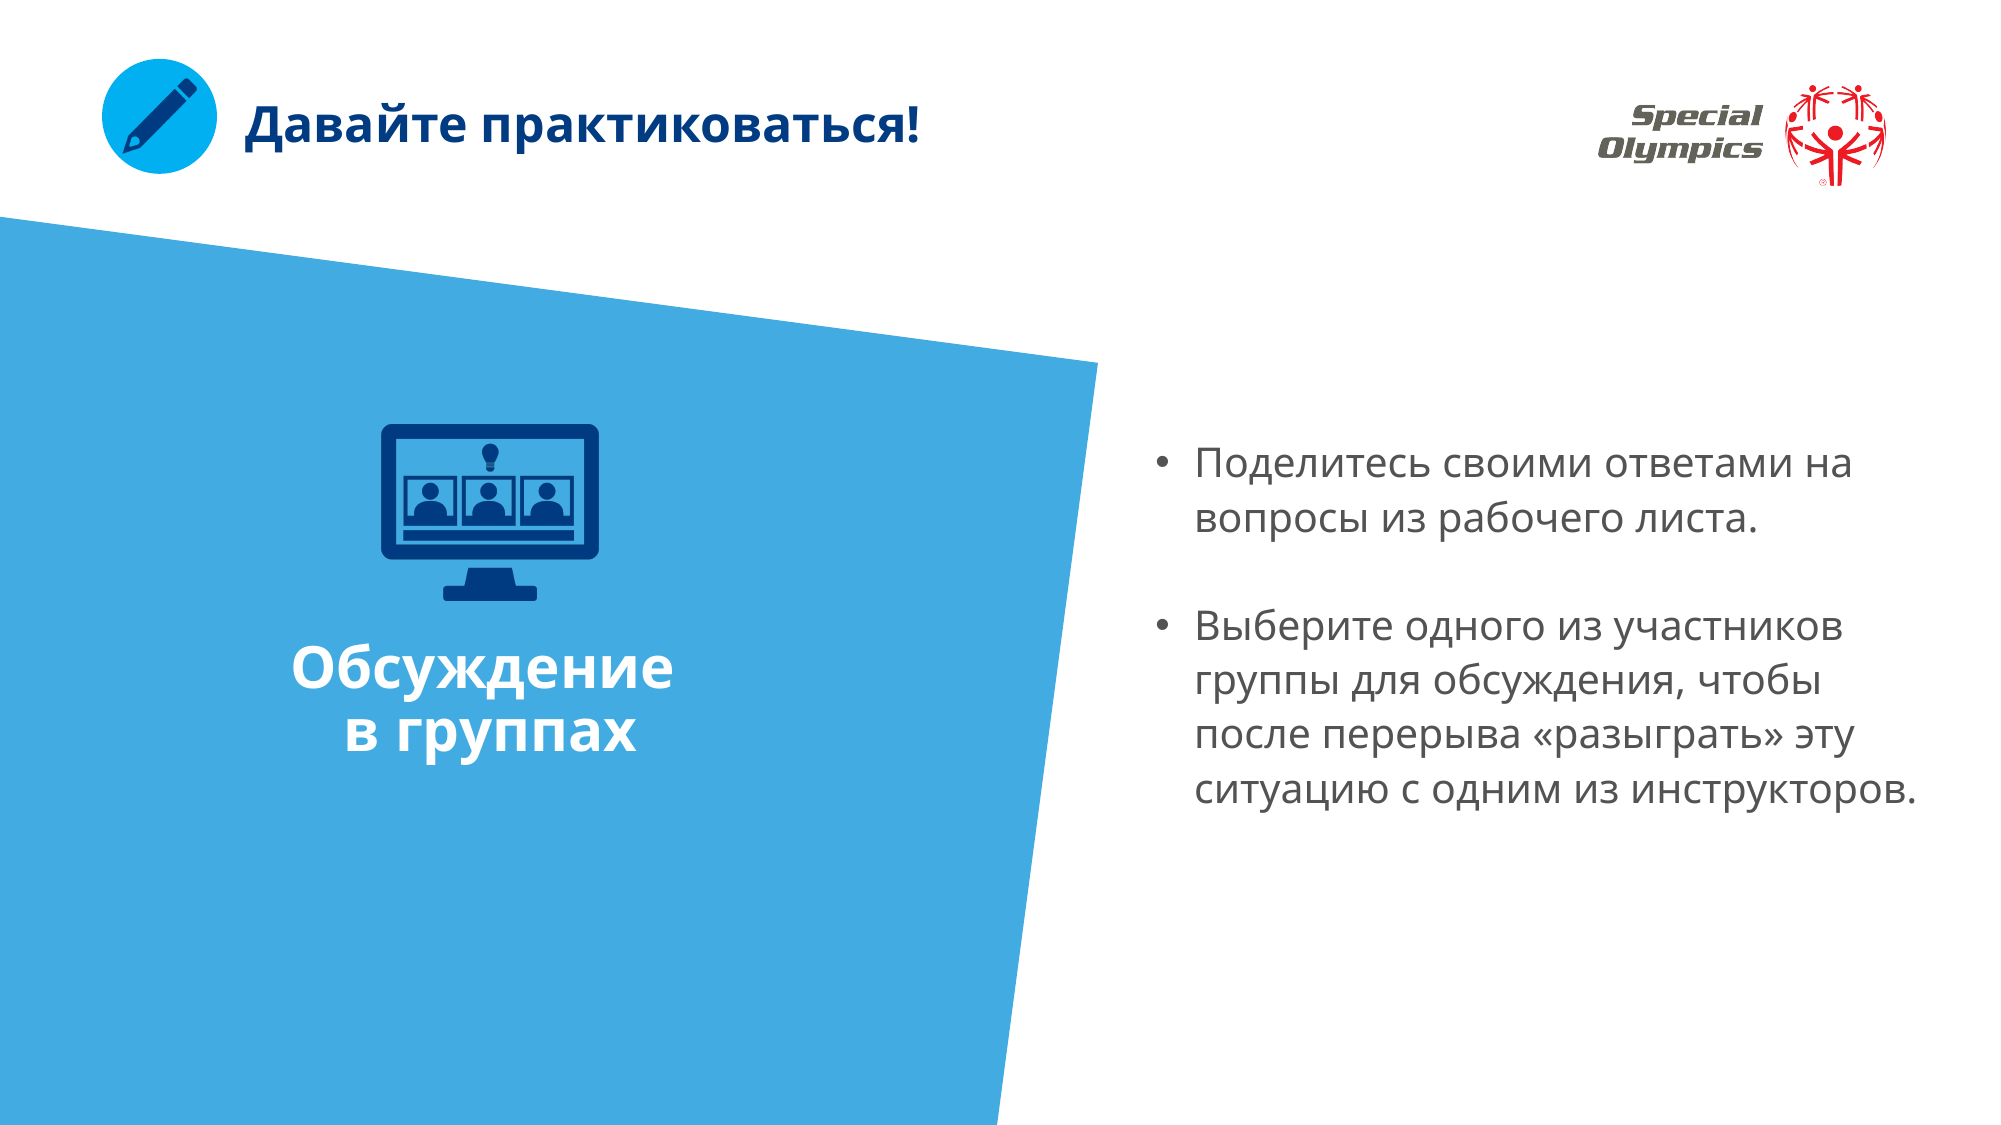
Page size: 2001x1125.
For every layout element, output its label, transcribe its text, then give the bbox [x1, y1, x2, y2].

text_box [0, 215, 1100, 1125]
text_box Обсуждение в группах [219, 631, 761, 780]
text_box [102, 58, 217, 174]
text_box Поделитесь своими ответами на вопросы из рабочего листа. Выберите одного из участников группы для обсуждения, чтобы после перерыва «разыграть» эту ситуацию с одним из инструкторов. [1140, 424, 1937, 862]
picture [1598, 85, 1886, 186]
picture [381, 424, 599, 601]
text_box Давайте практиковаться! [230, 85, 1262, 160]
